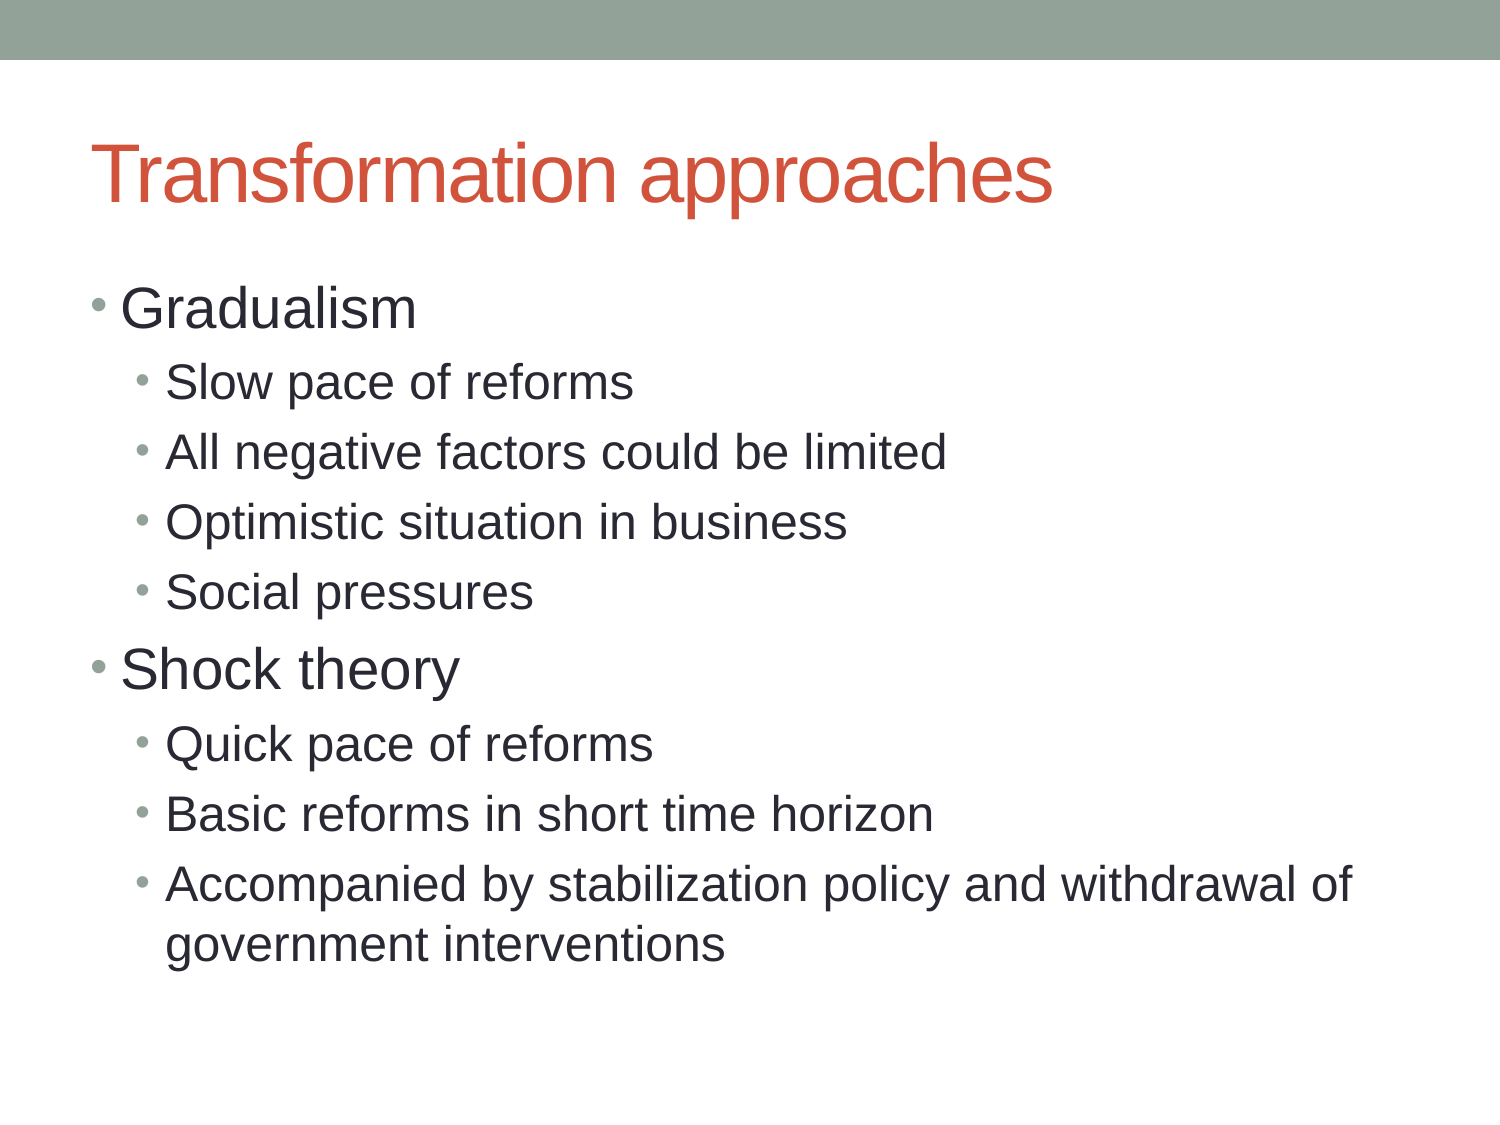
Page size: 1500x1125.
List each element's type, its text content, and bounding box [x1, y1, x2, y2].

title Transformation approaches [75, 87, 1425, 250]
list Gradualism Slow pace of reforms All negative factors could be limited Optimistic situation in business Social pressures Shock theory Quick pace of reforms Basic reforms in short time horizon Accompanied by stabilization policy and withdrawal of government interventions [75, 262, 1425, 1063]
